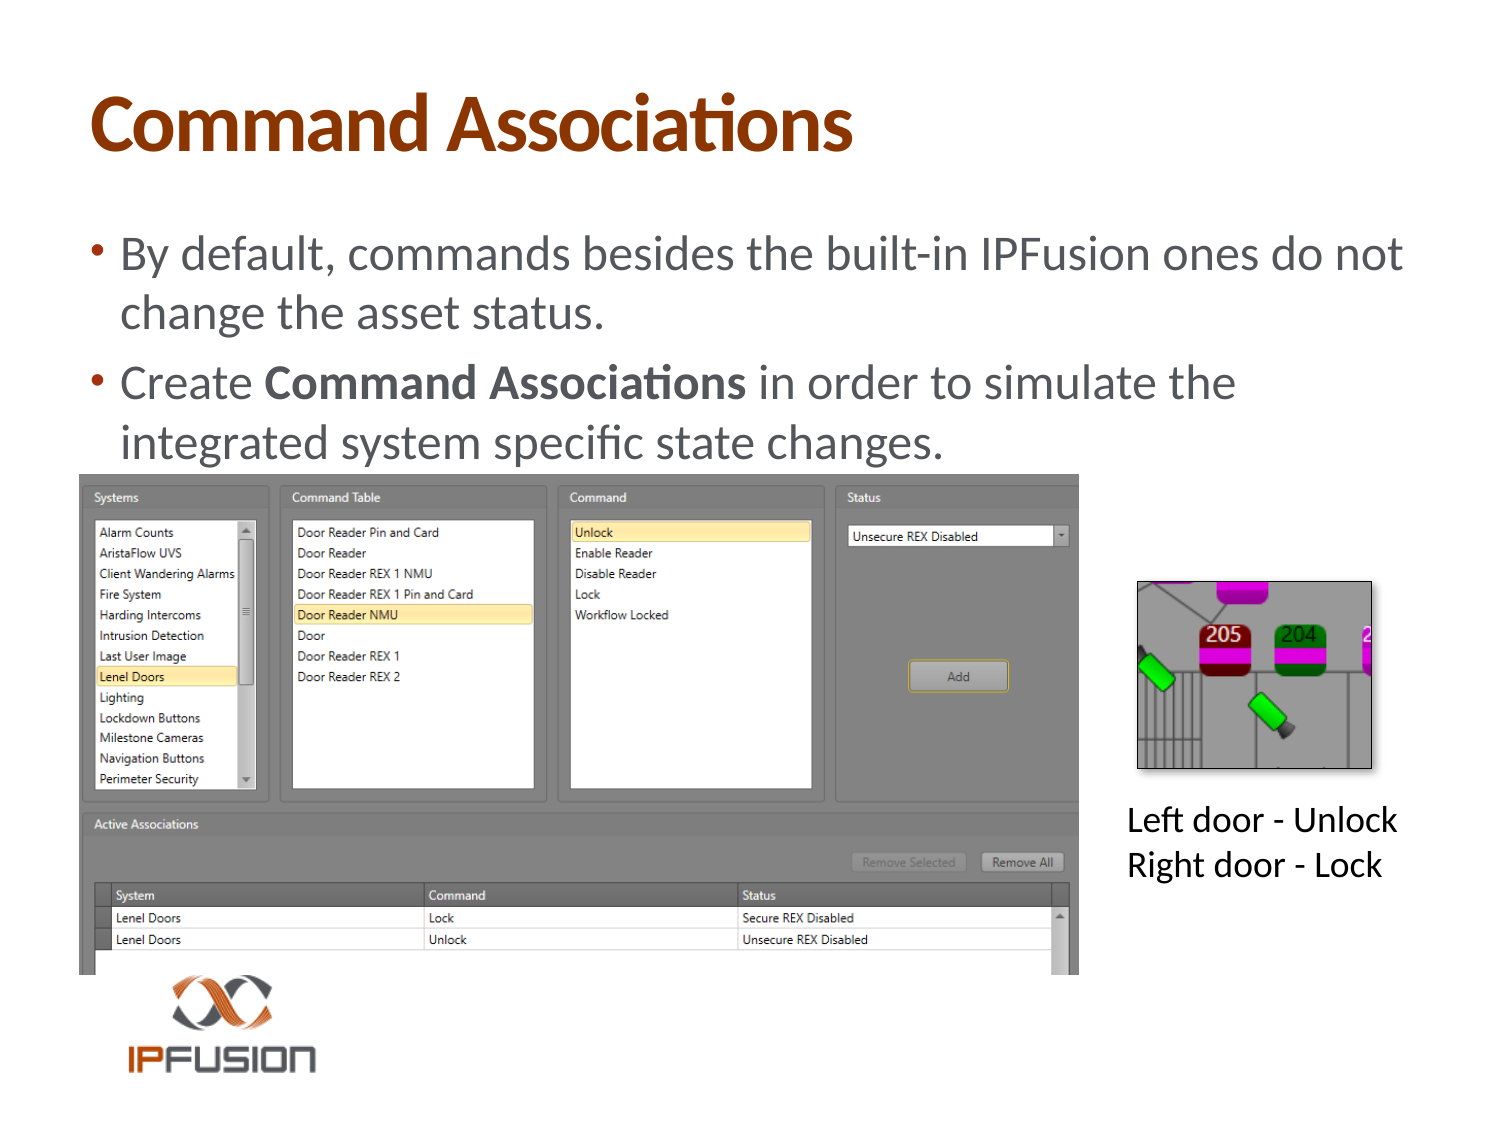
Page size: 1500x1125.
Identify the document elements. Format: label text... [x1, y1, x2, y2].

list By default, commands besides the built-in IPFusion ones do not change the asset status. Create Command Associations in order to simulate the integrated system specific state changes. [75, 212, 1425, 500]
picture [1137, 580, 1373, 769]
text_box Left door - Unlock Right door - Lock [1112, 787, 1425, 893]
picture [78, 474, 1080, 1073]
title Command Associations [75, 35, 1425, 200]
